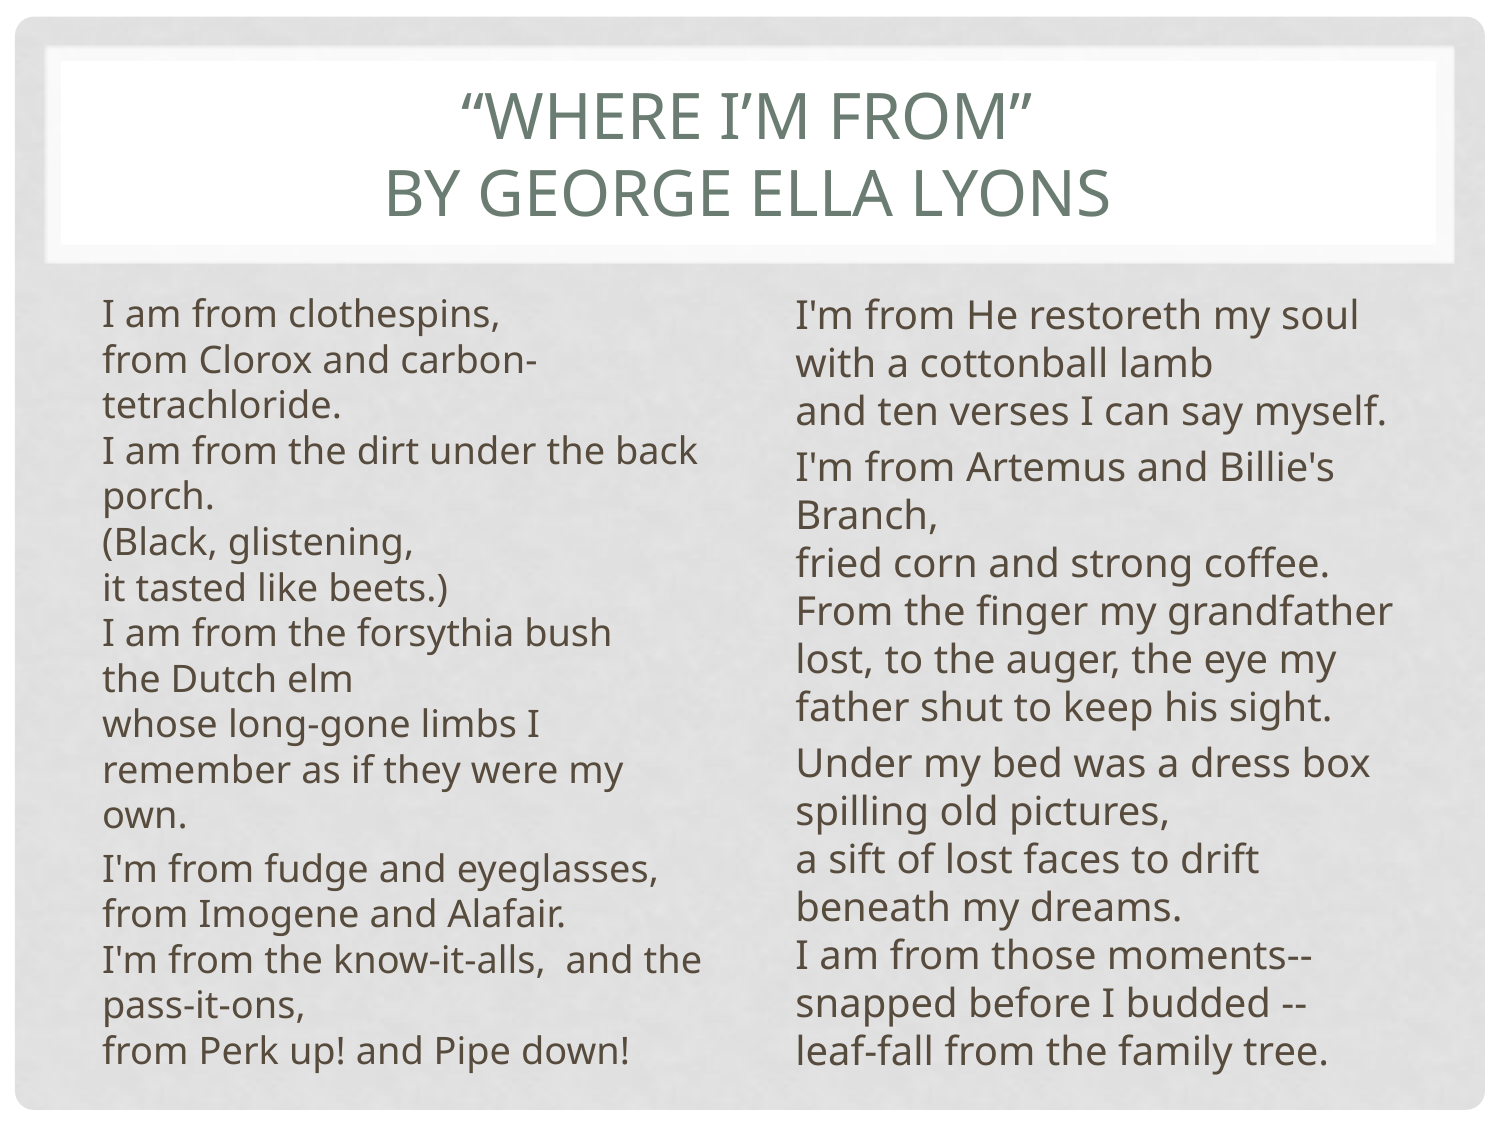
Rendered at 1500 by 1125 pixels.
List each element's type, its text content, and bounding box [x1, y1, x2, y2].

title “Where I’m From” by George Ella Lyons [69, 66, 1425, 238]
list I'm from He restoreth my soul with a cottonball lamb and ten verses I can say myself. I'm from Artemus and Billie's Branch, fried corn and strong coffee. From the finger my grandfather lost, to the auger, the eye my father shut to keep his sight. Under my bed was a dress box spilling old pictures, a sift of lost faces to drift beneath my dreams. I am from those moments-- snapped before I budded -- leaf-fall from the family tree. [762, 281, 1425, 1100]
list I am from clothespins, from Clorox and carbon-tetrachloride. I am from the dirt under the back porch. (Black, glistening, it tasted like beets.) I am from the forsythia bush the Dutch elm whose long-gone limbs I remember as if they were my own. I'm from fudge and eyeglasses, from Imogene and Alafair. I'm from the know-it-alls, and the pass-it-ons, from Perk up! and Pipe down! [69, 281, 733, 1125]
